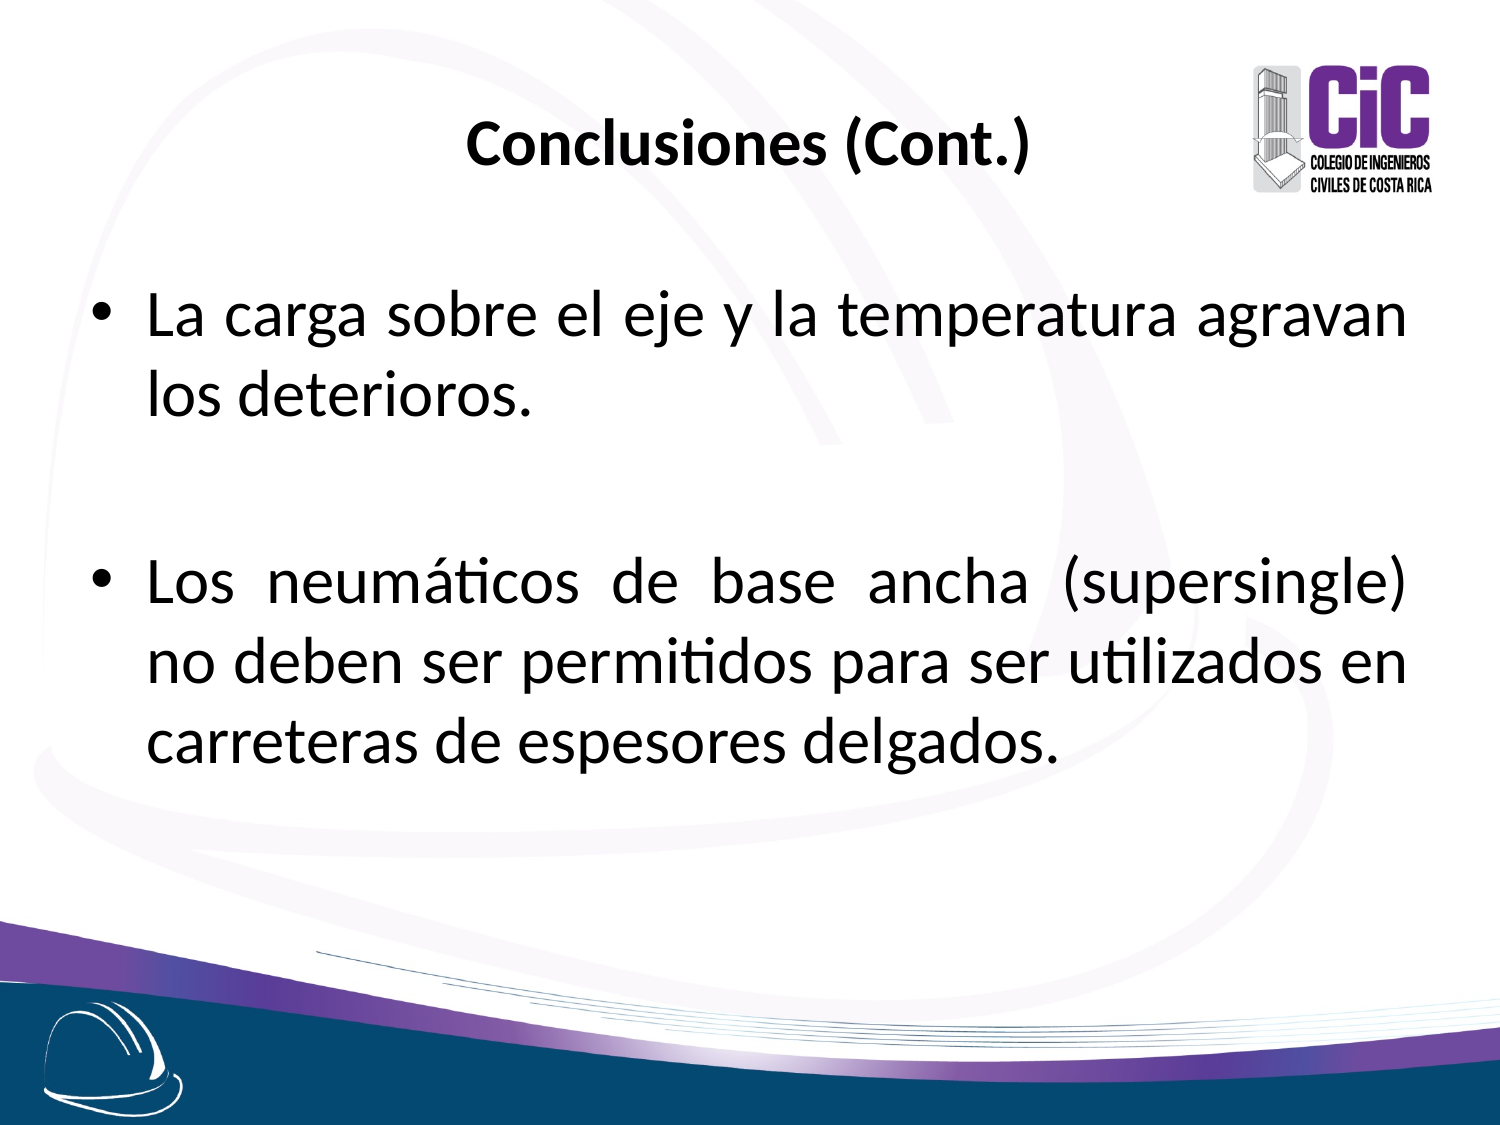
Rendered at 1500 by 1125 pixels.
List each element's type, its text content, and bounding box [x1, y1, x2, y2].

picture [0, 1, 1500, 1125]
title Conclusiones (Cont.) [75, 45, 1425, 233]
list La carga sobre el eje y la temperatura agravan los deterioros. Los neumáticos de base ancha (supersingle) no deben ser permitidos para ser utilizados en carreteras de espesores delgados. [75, 262, 1425, 1005]
